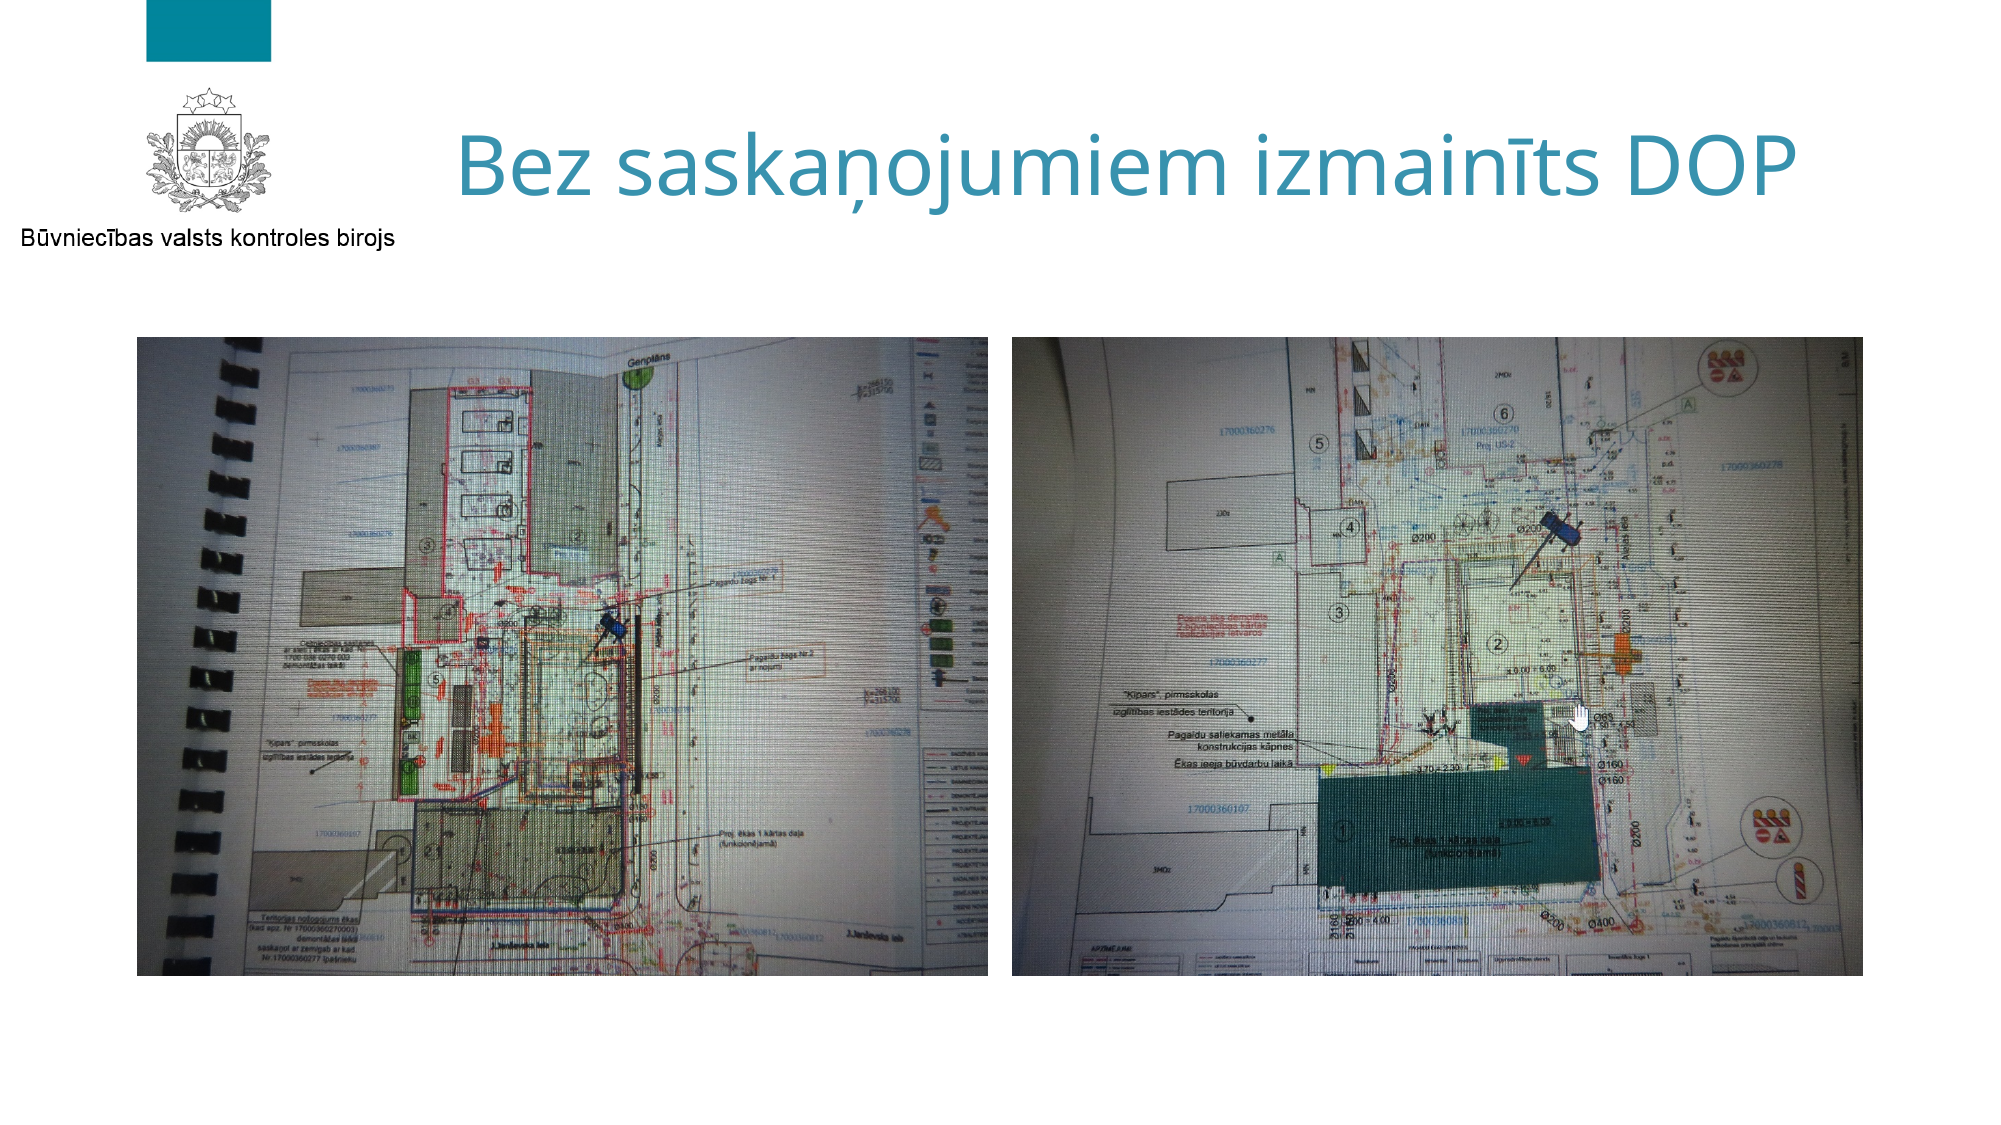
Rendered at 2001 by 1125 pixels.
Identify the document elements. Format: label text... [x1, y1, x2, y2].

title Bez saskaņojumiem izmainīts DOP [439, 59, 1863, 278]
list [137, 337, 988, 976]
picture [0, 0, 404, 269]
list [1012, 337, 1863, 976]
